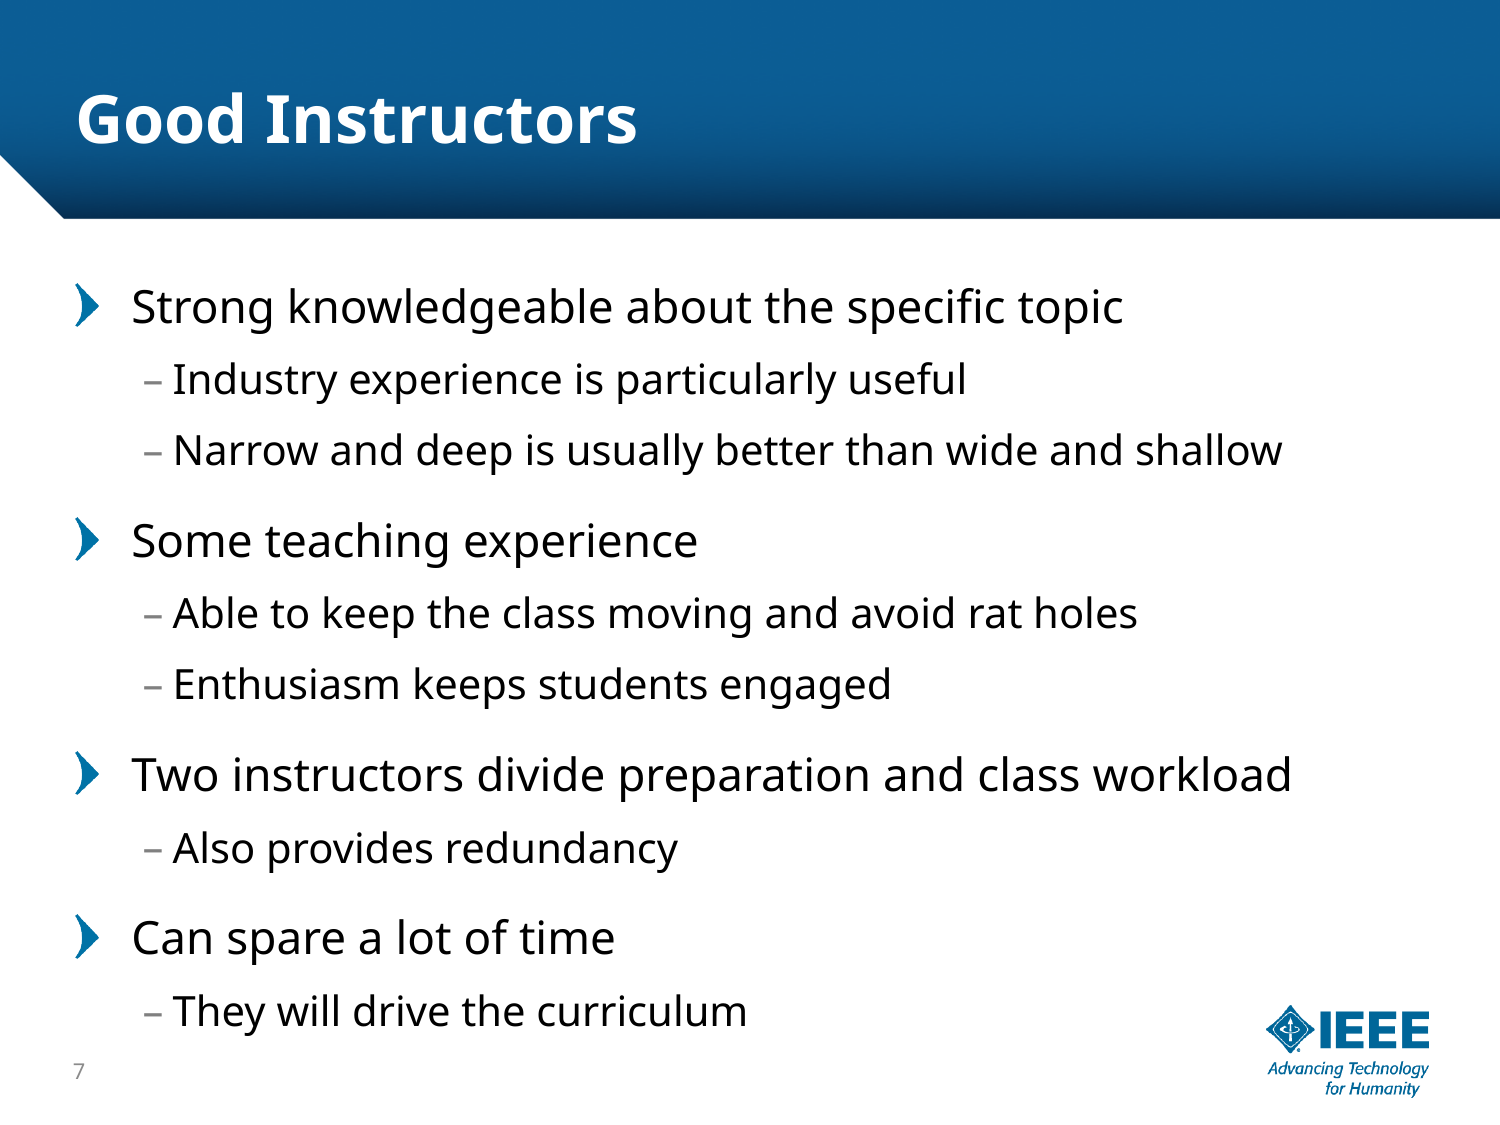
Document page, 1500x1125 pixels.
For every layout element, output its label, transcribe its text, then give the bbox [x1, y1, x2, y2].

list Strong knowledgeable about the specific topic Industry experience is particularly useful Narrow and deep is usually better than wide and shallow Some teaching experience Able to keep the class moving and avoid rat holes Enthusiasm keeps students engaged Two instructors divide preparation and class workload Also provides redundancy Can spare a lot of time They will drive the curriculum [60, 269, 1436, 987]
slide_number 7 [72, 1042, 132, 1103]
picture [0, 0, 1500, 1125]
title Good Instructors [60, 32, 1436, 202]
